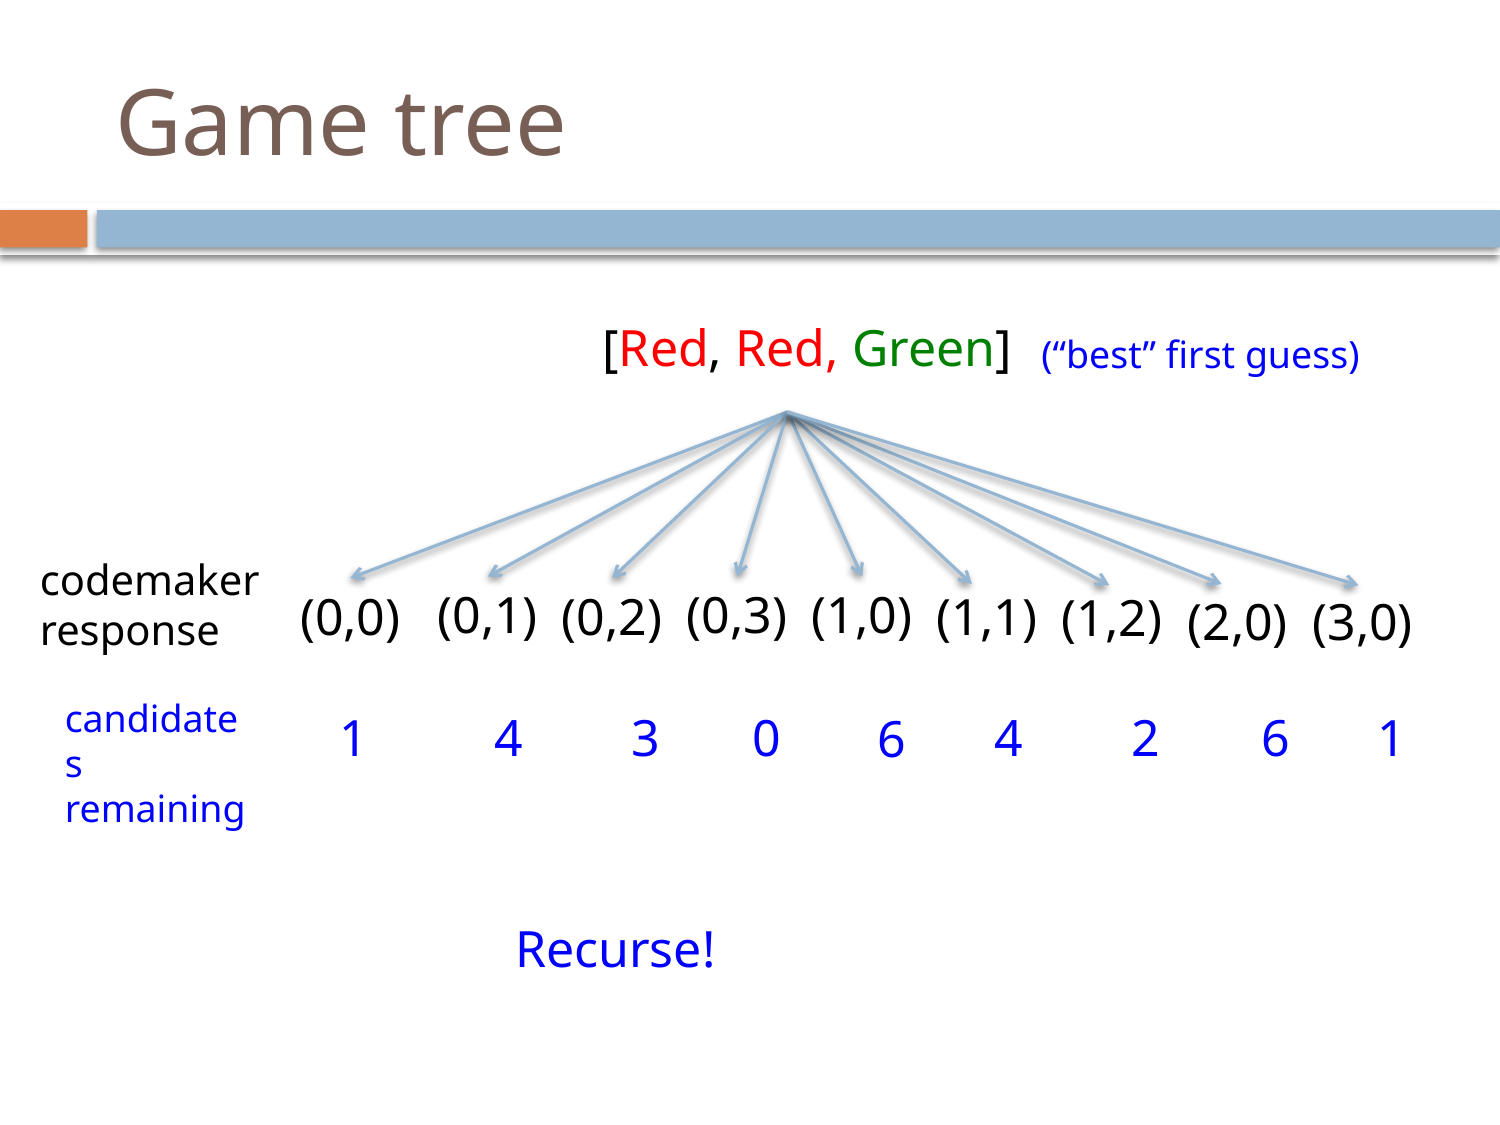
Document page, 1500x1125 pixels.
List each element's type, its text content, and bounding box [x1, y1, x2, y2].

text_box 2 [1116, 699, 1175, 775]
text_box (0,0) [338, 578, 416, 653]
text_box 0 [737, 699, 796, 775]
text_box candidates remaining [50, 687, 265, 838]
text_box 4 [479, 699, 538, 775]
text_box 3 [616, 699, 675, 775]
text_box (0,2) [547, 587, 678, 653]
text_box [487, 411, 611, 577]
text_box codemaker response [24, 546, 338, 662]
text_box 4 [979, 699, 1038, 775]
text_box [611, 411, 736, 579]
title Game tree [100, 37, 1438, 200]
text_box 1 [1362, 698, 1421, 774]
text_box (3,0) [1297, 583, 1428, 658]
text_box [787, 411, 1359, 586]
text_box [736, 411, 783, 577]
text_box 6 [1246, 698, 1305, 774]
text_box Recurse! [500, 910, 731, 985]
text_box (0,1) [422, 587, 547, 652]
text_box (1,2) [1047, 596, 1172, 655]
text_box (“best” first guess) [1026, 323, 1375, 384]
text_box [349, 411, 486, 579]
text_box (2,0) [1172, 596, 1297, 658]
text_box (1,1) [922, 596, 1047, 653]
text_box [Red, Red, Green] [587, 308, 1027, 384]
text_box 6 [862, 699, 921, 775]
text_box 1 [324, 699, 384, 775]
text_box (0,3) [672, 588, 797, 652]
text_box (1,0) [797, 596, 922, 652]
